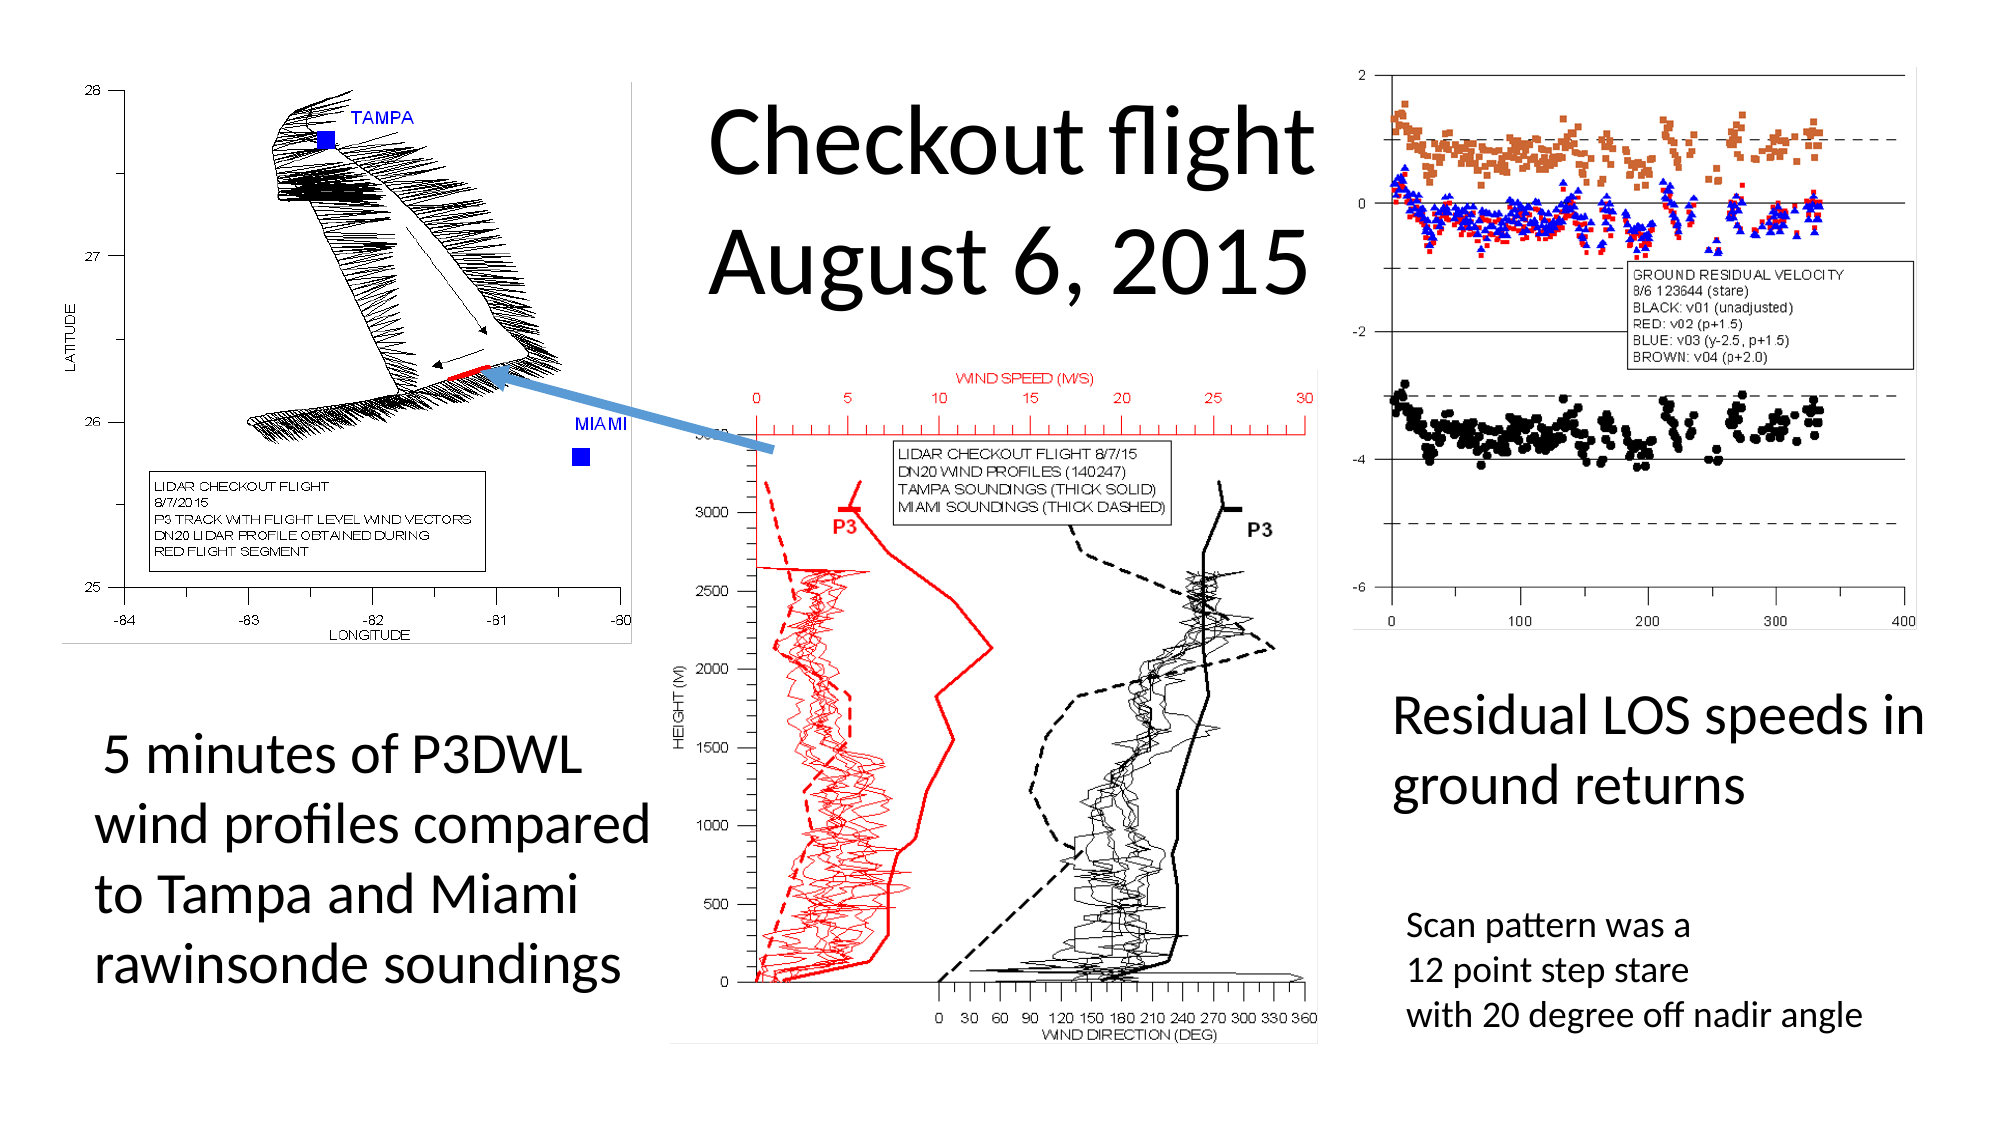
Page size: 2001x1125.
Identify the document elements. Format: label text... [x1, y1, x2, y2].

picture [62, 82, 632, 644]
text_box Residual LOS speeds in ground returns [1377, 669, 1942, 824]
text_box Scan pattern was a 12 point step stare with 20 degree off nadir angle [1391, 892, 1879, 1043]
text_box Checkout flight August 6, 2015 [693, 67, 1332, 323]
picture [1353, 67, 1917, 630]
picture [670, 370, 1319, 1045]
text_box 5 minutes of P3DWL wind profiles compared to Tampa and Miami rawinsonde soundings [79, 707, 668, 1003]
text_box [479, 371, 774, 450]
